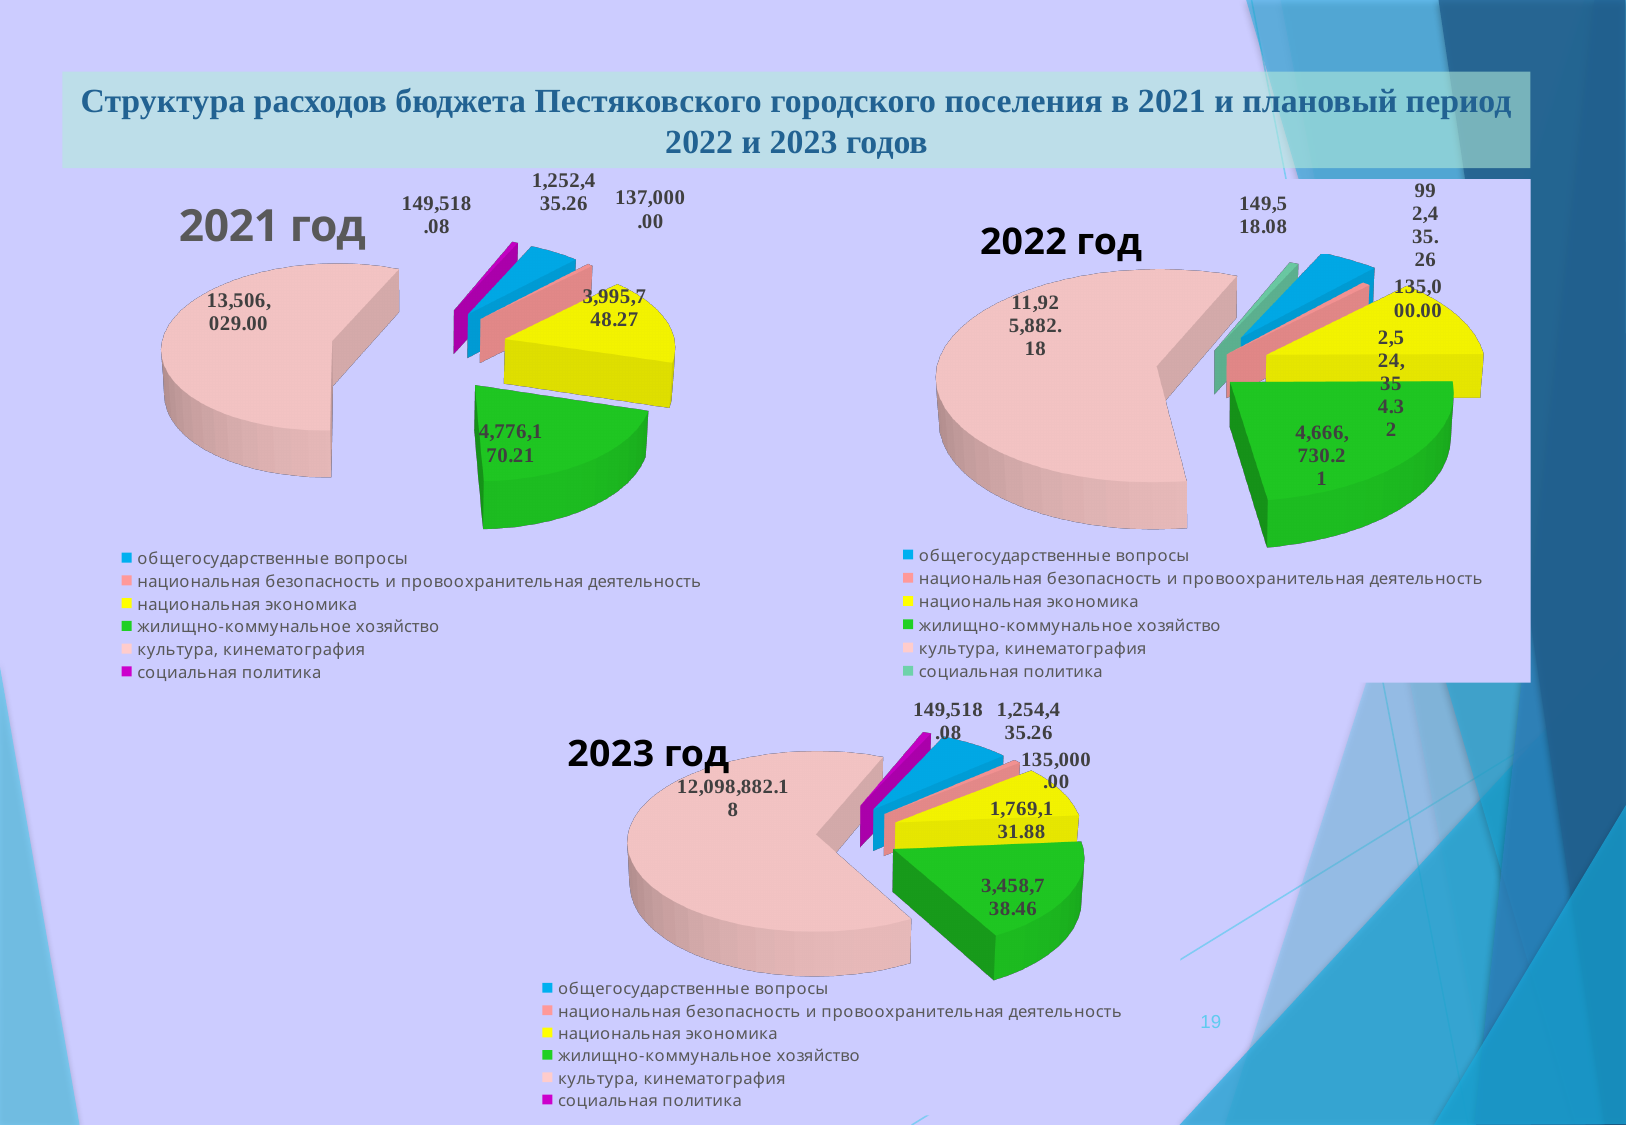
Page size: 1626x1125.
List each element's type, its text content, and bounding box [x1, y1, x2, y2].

chart [73, 167, 1532, 1116]
slide_number 19 [1186, 991, 1237, 1051]
title Структура расходов бюджета Пестяковского городского поселения в 2021 и плановый период 2022 и 2023 годов [62, 71, 1531, 169]
